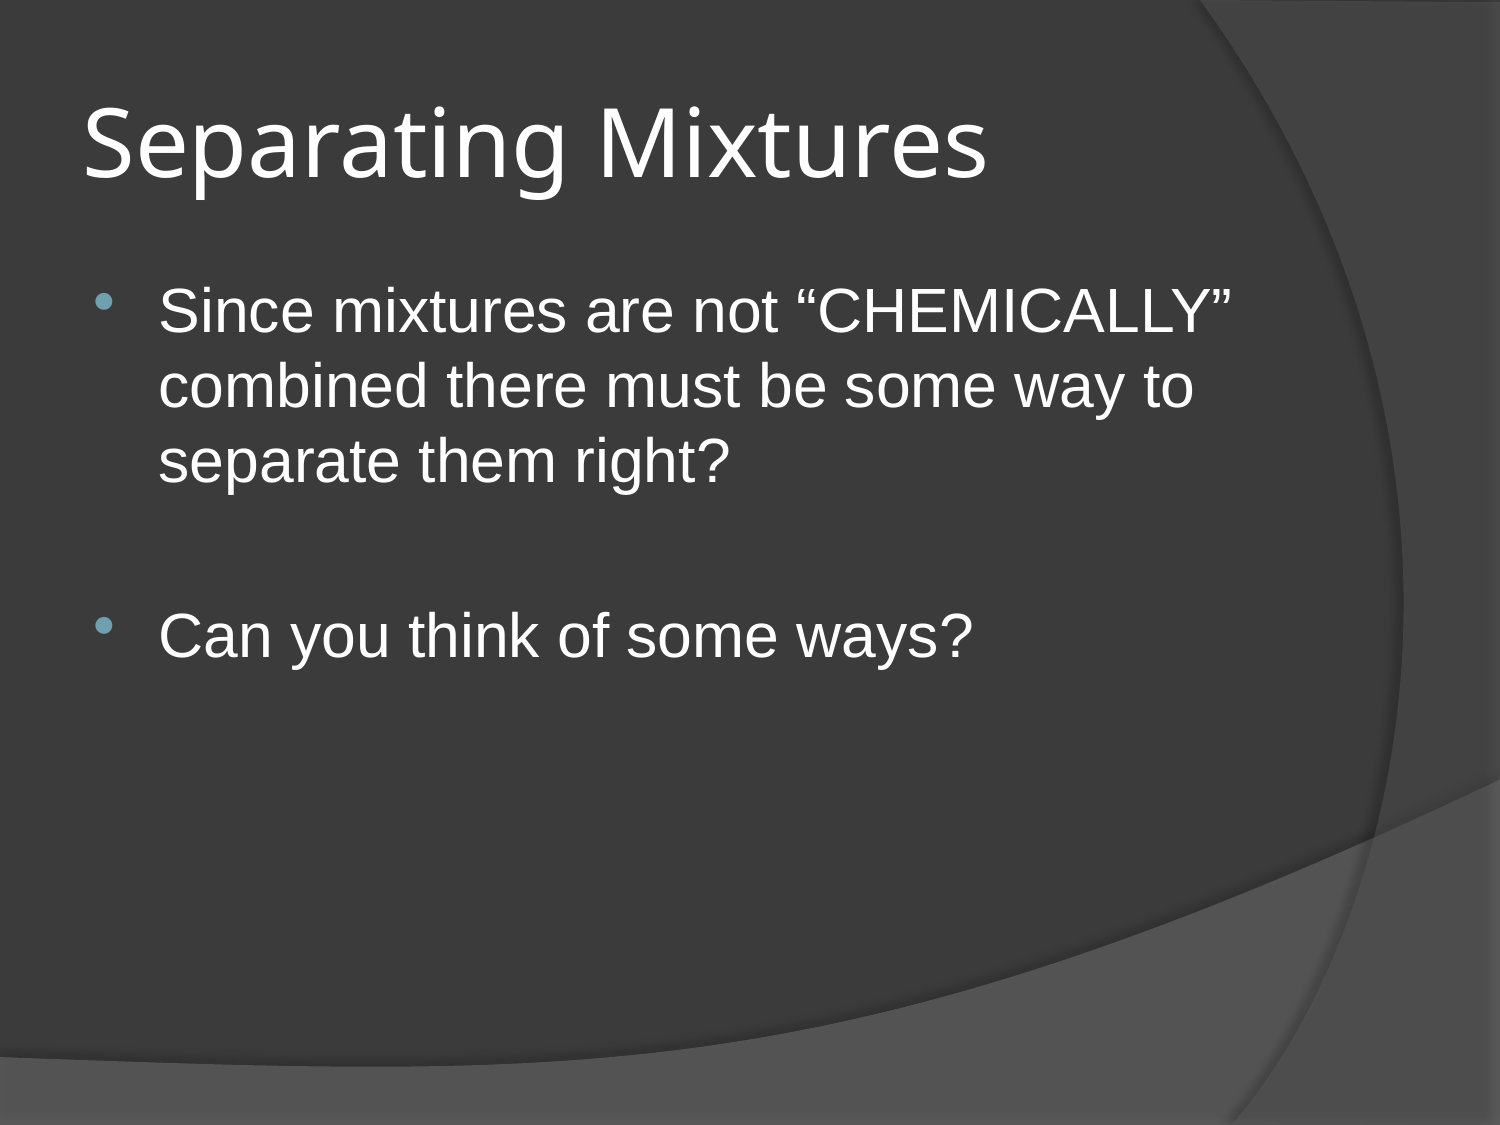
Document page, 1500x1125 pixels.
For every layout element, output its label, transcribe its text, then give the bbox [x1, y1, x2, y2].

title Separating Mixtures [75, 45, 1300, 233]
list Since mixtures are not “CHEMICALLY” combined there must be some way to separate them right? Can you think of some ways? [75, 262, 1300, 1005]
